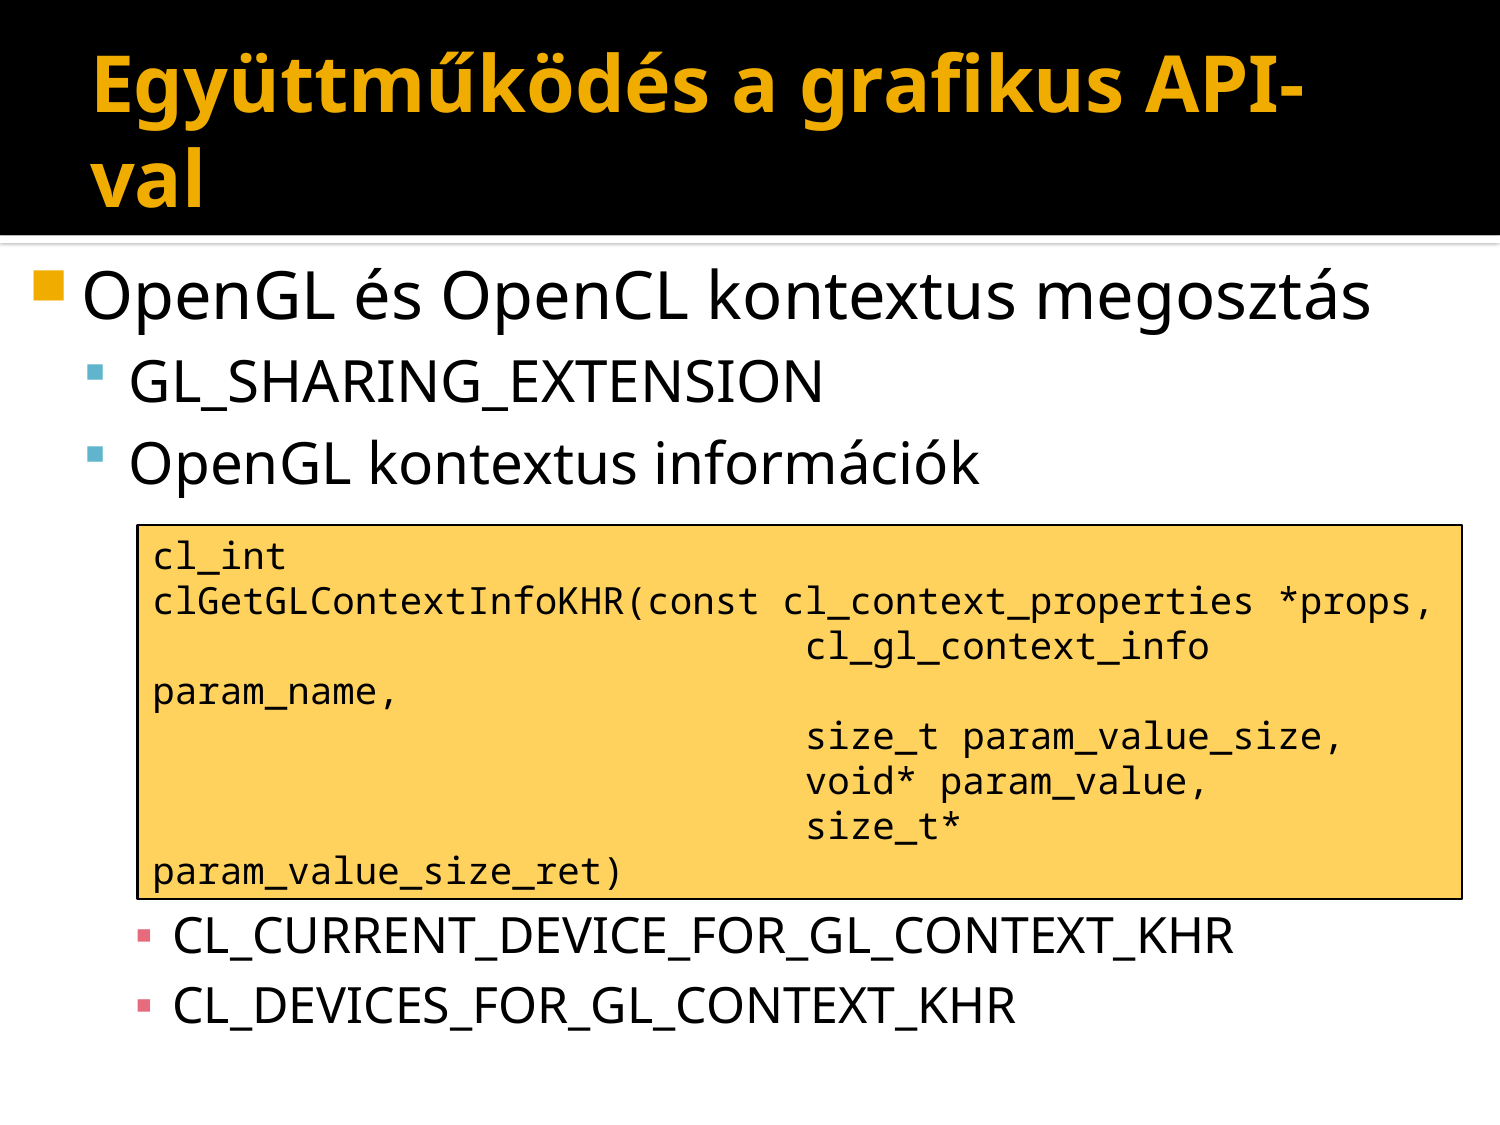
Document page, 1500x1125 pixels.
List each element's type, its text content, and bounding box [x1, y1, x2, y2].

list OpenGL és OpenCL kontextus megosztás GL_SHARING_EXTENSION OpenGL kontextus információk CL_CURRENT_DEVICE_FOR_GL_CONTEXT_KHR CL_DEVICES_FOR_GL_CONTEXT_KHR [0, 237, 1500, 1125]
text_box cl_int clGetGLContextInfoKHR(const cl_context_properties *props, cl_gl_context_info param_name, size_t param_value_size, void* param_value, size_t* param_value_size_ret) [137, 524, 1463, 900]
title Együttműködés a grafikus API-val [75, 25, 1425, 231]
